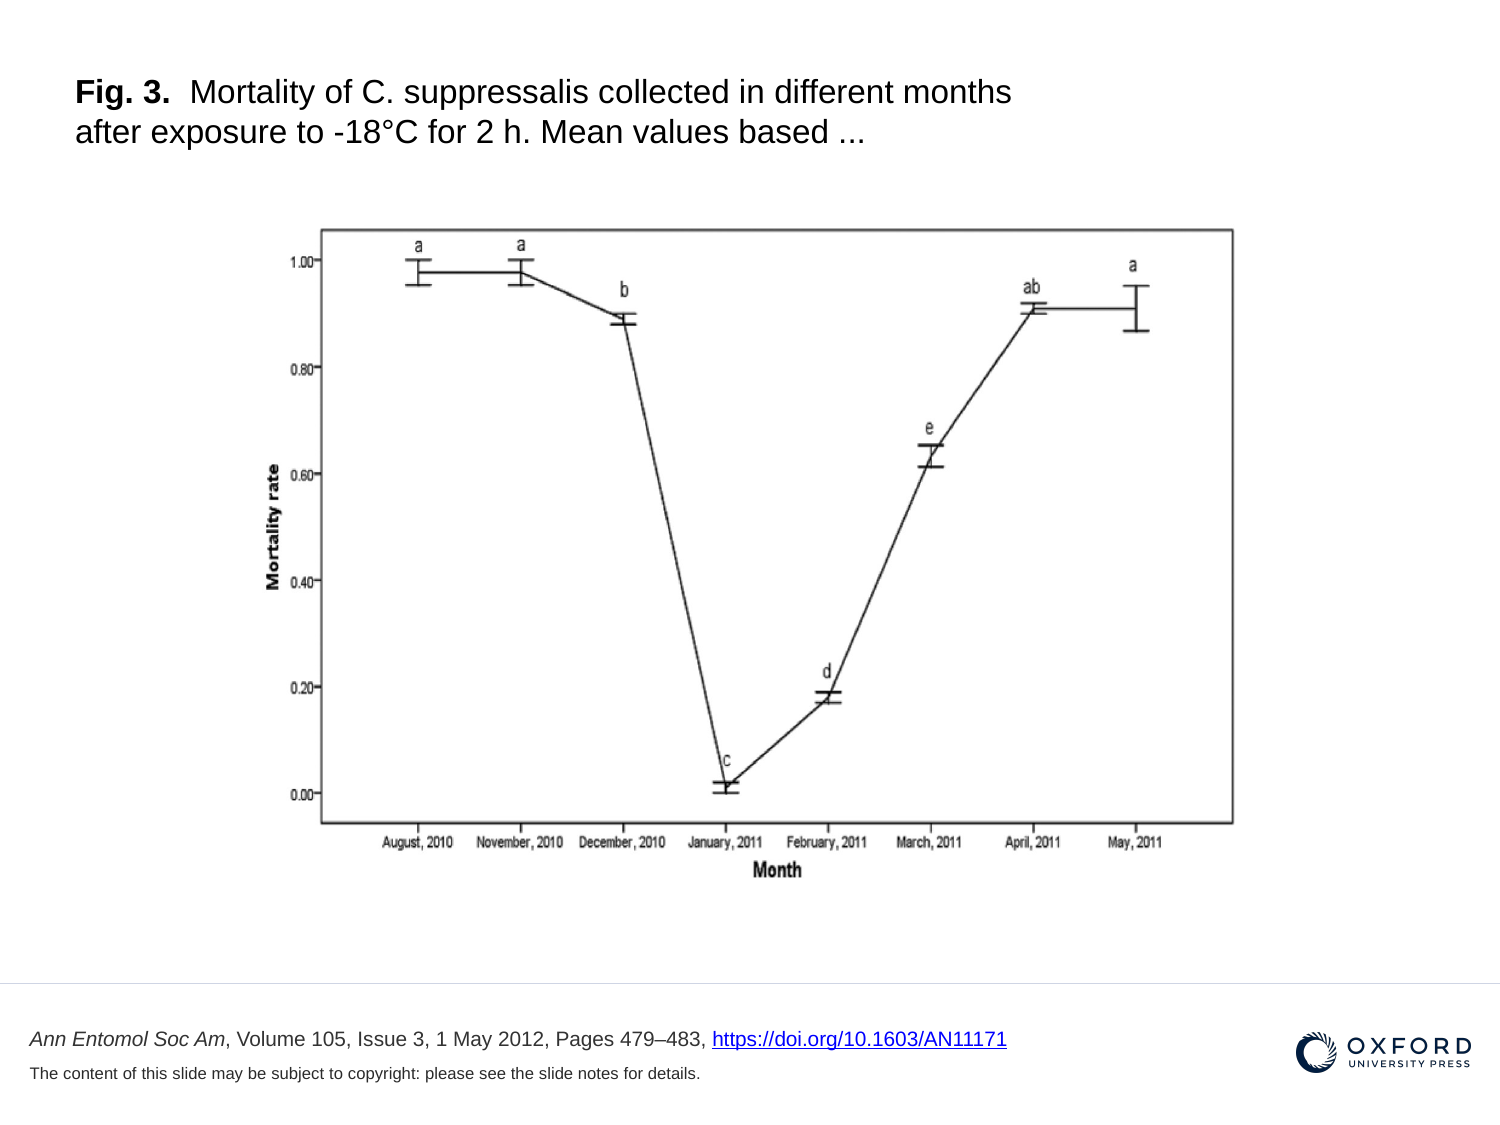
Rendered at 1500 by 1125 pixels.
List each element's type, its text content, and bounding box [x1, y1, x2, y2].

picture [262, 224, 1238, 881]
picture [1296, 1032, 1471, 1073]
title Fig. 3. Mortality of C. suppressalis collected in different months after exposure to -18°C for 2 h. Mean values based ... [75, 69, 1078, 171]
footer Ann Entomol Soc Am, Volume 105, Issue 3, 1 May 2012, Pages 479–483, https://doi.org/10.1603/AN11171 The content of this slide may be subject to copyright: please see the slide notes for details. [0, 983, 1260, 1125]
